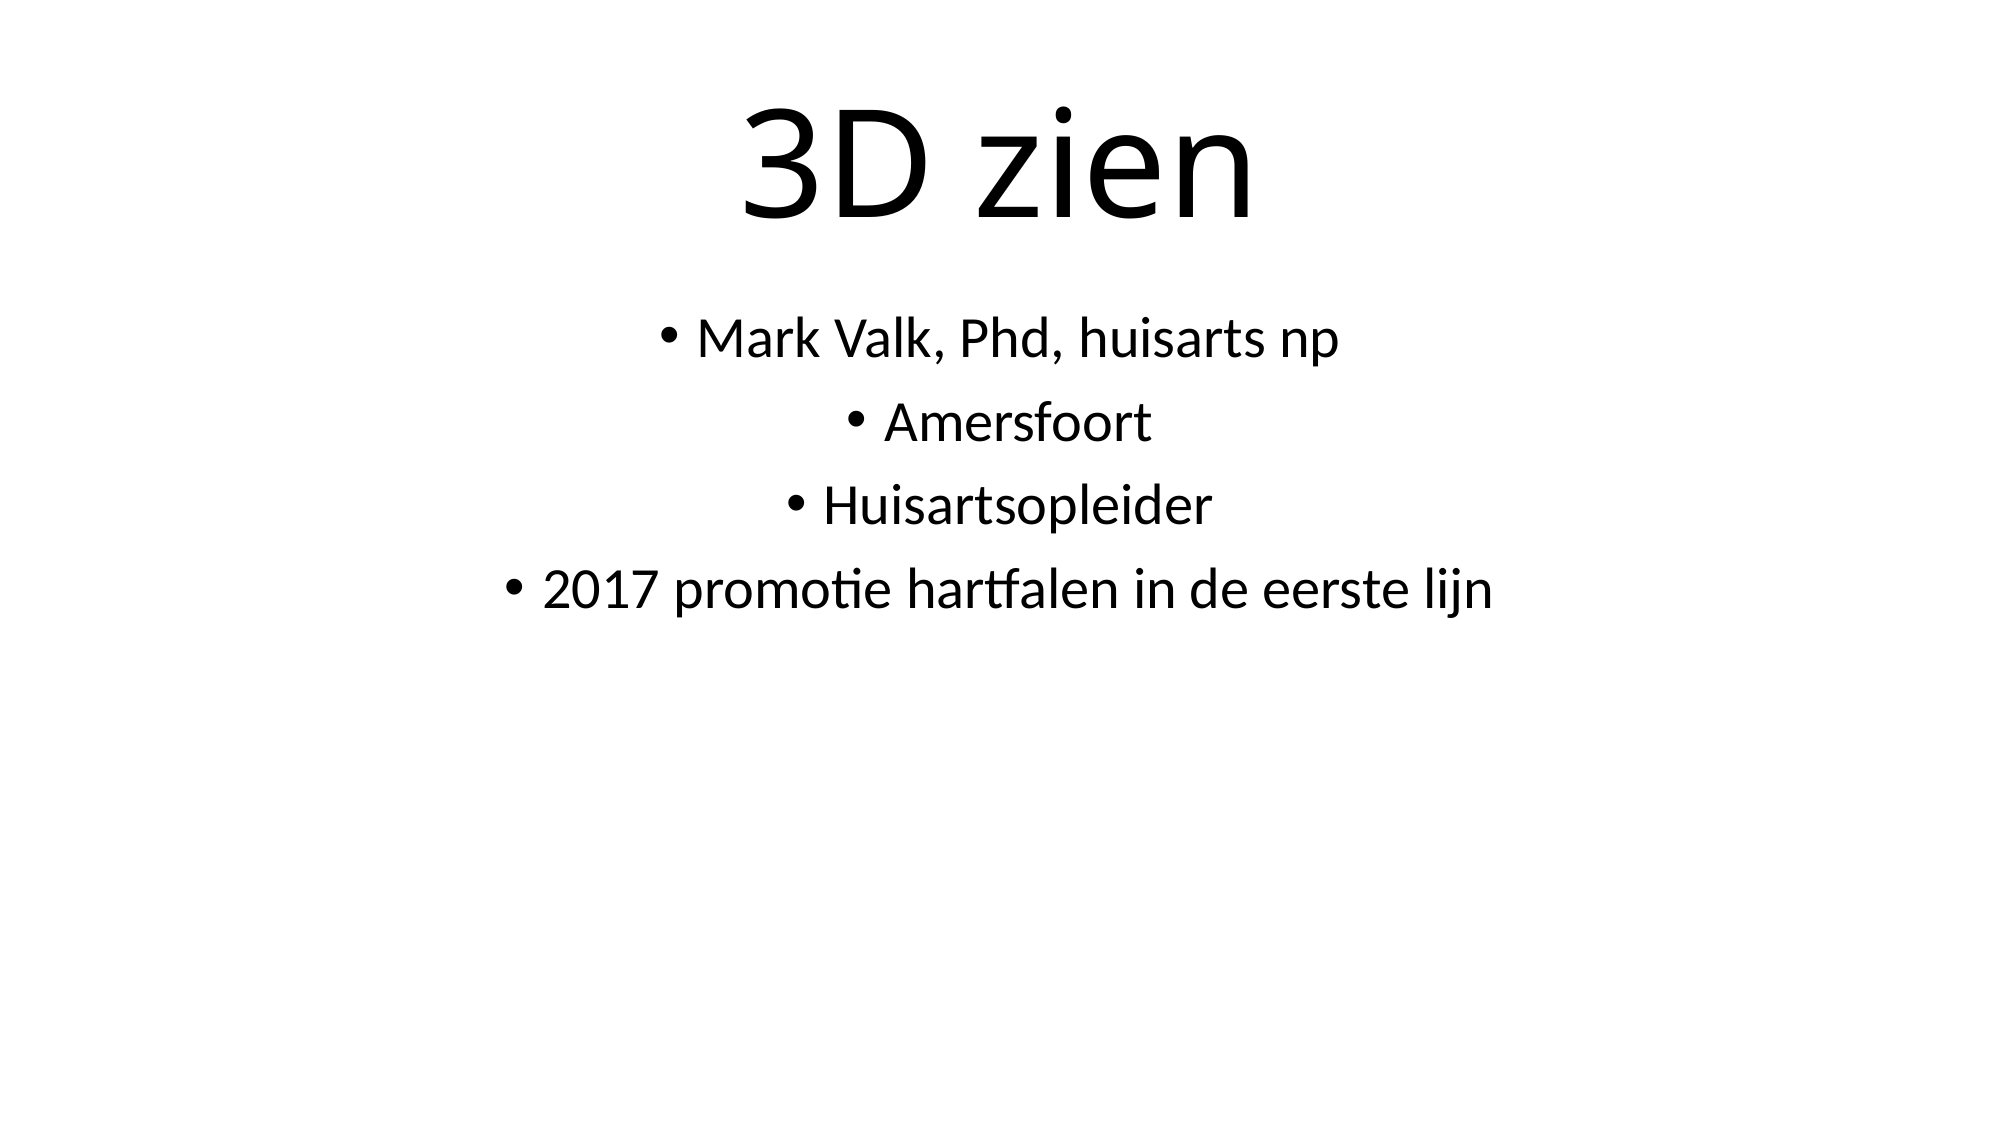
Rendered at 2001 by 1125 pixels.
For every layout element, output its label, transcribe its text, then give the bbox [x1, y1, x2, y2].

list Mark Valk, Phd, huisarts np Amersfoort Huisartsopleider 2017 promotie hartfalen in de eerste lijn [137, 299, 1863, 1014]
title 3D zien [137, 59, 1863, 278]
